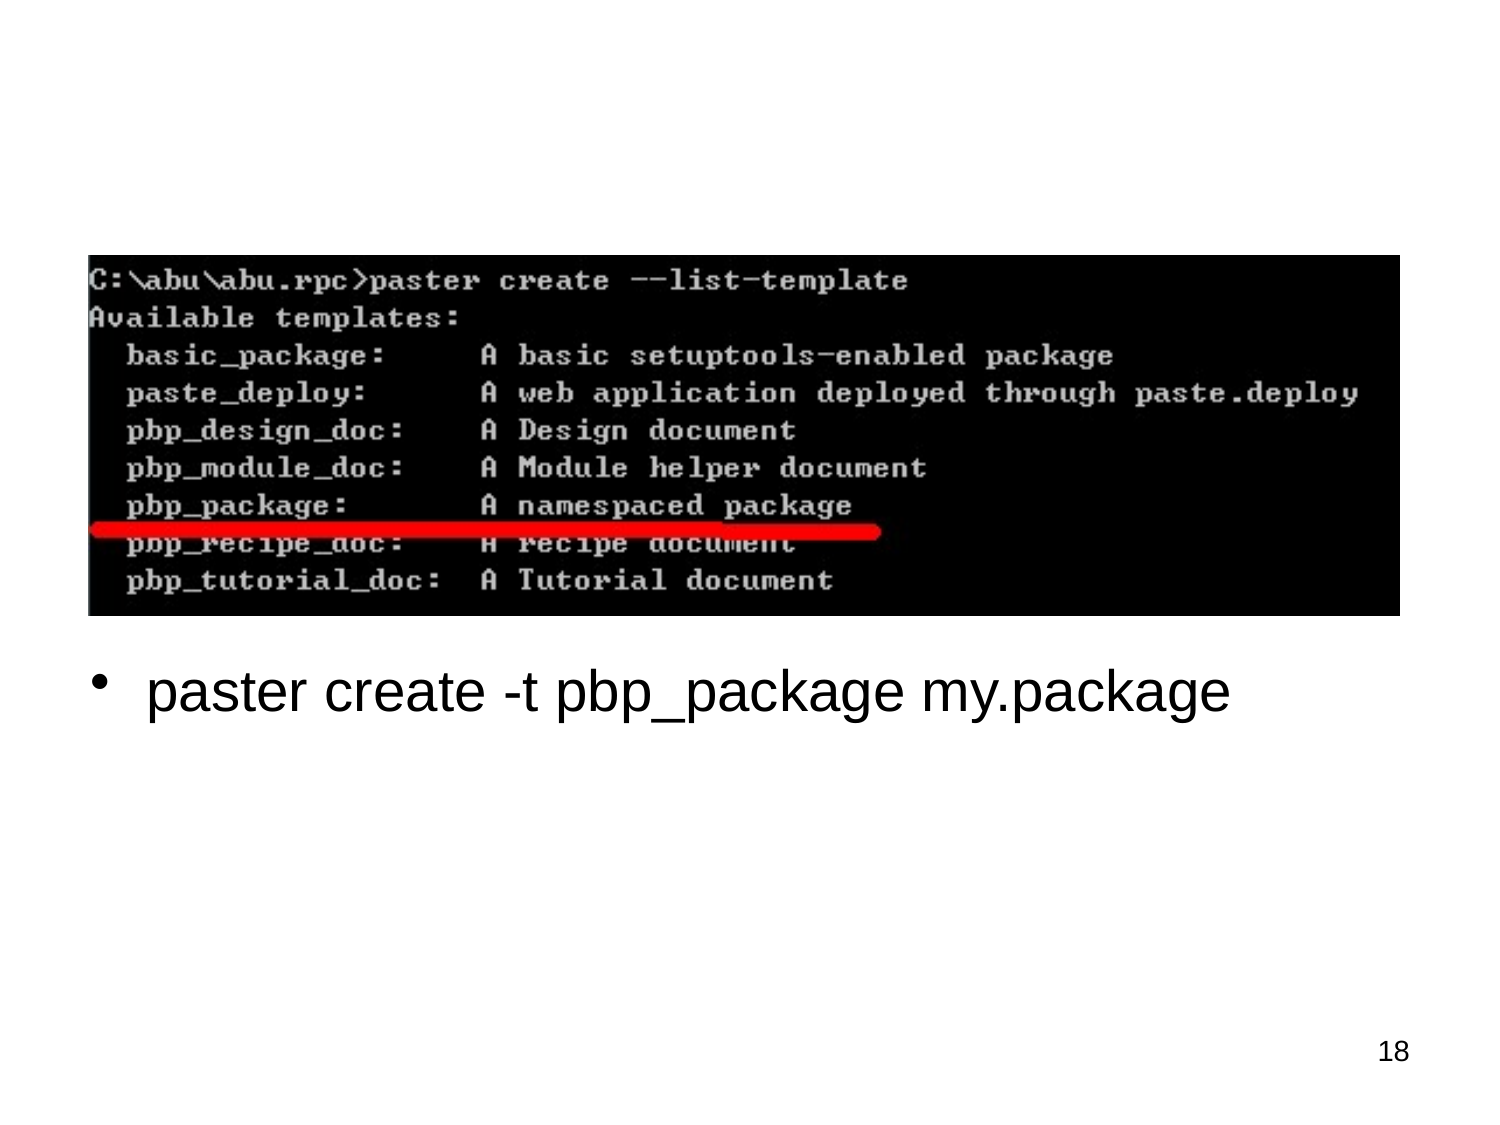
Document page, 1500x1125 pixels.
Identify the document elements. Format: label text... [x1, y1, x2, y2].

slide_number 18 [1074, 1024, 1426, 1103]
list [88, 255, 1400, 617]
list paster create -t pbp_package my.package [74, 645, 1426, 1005]
